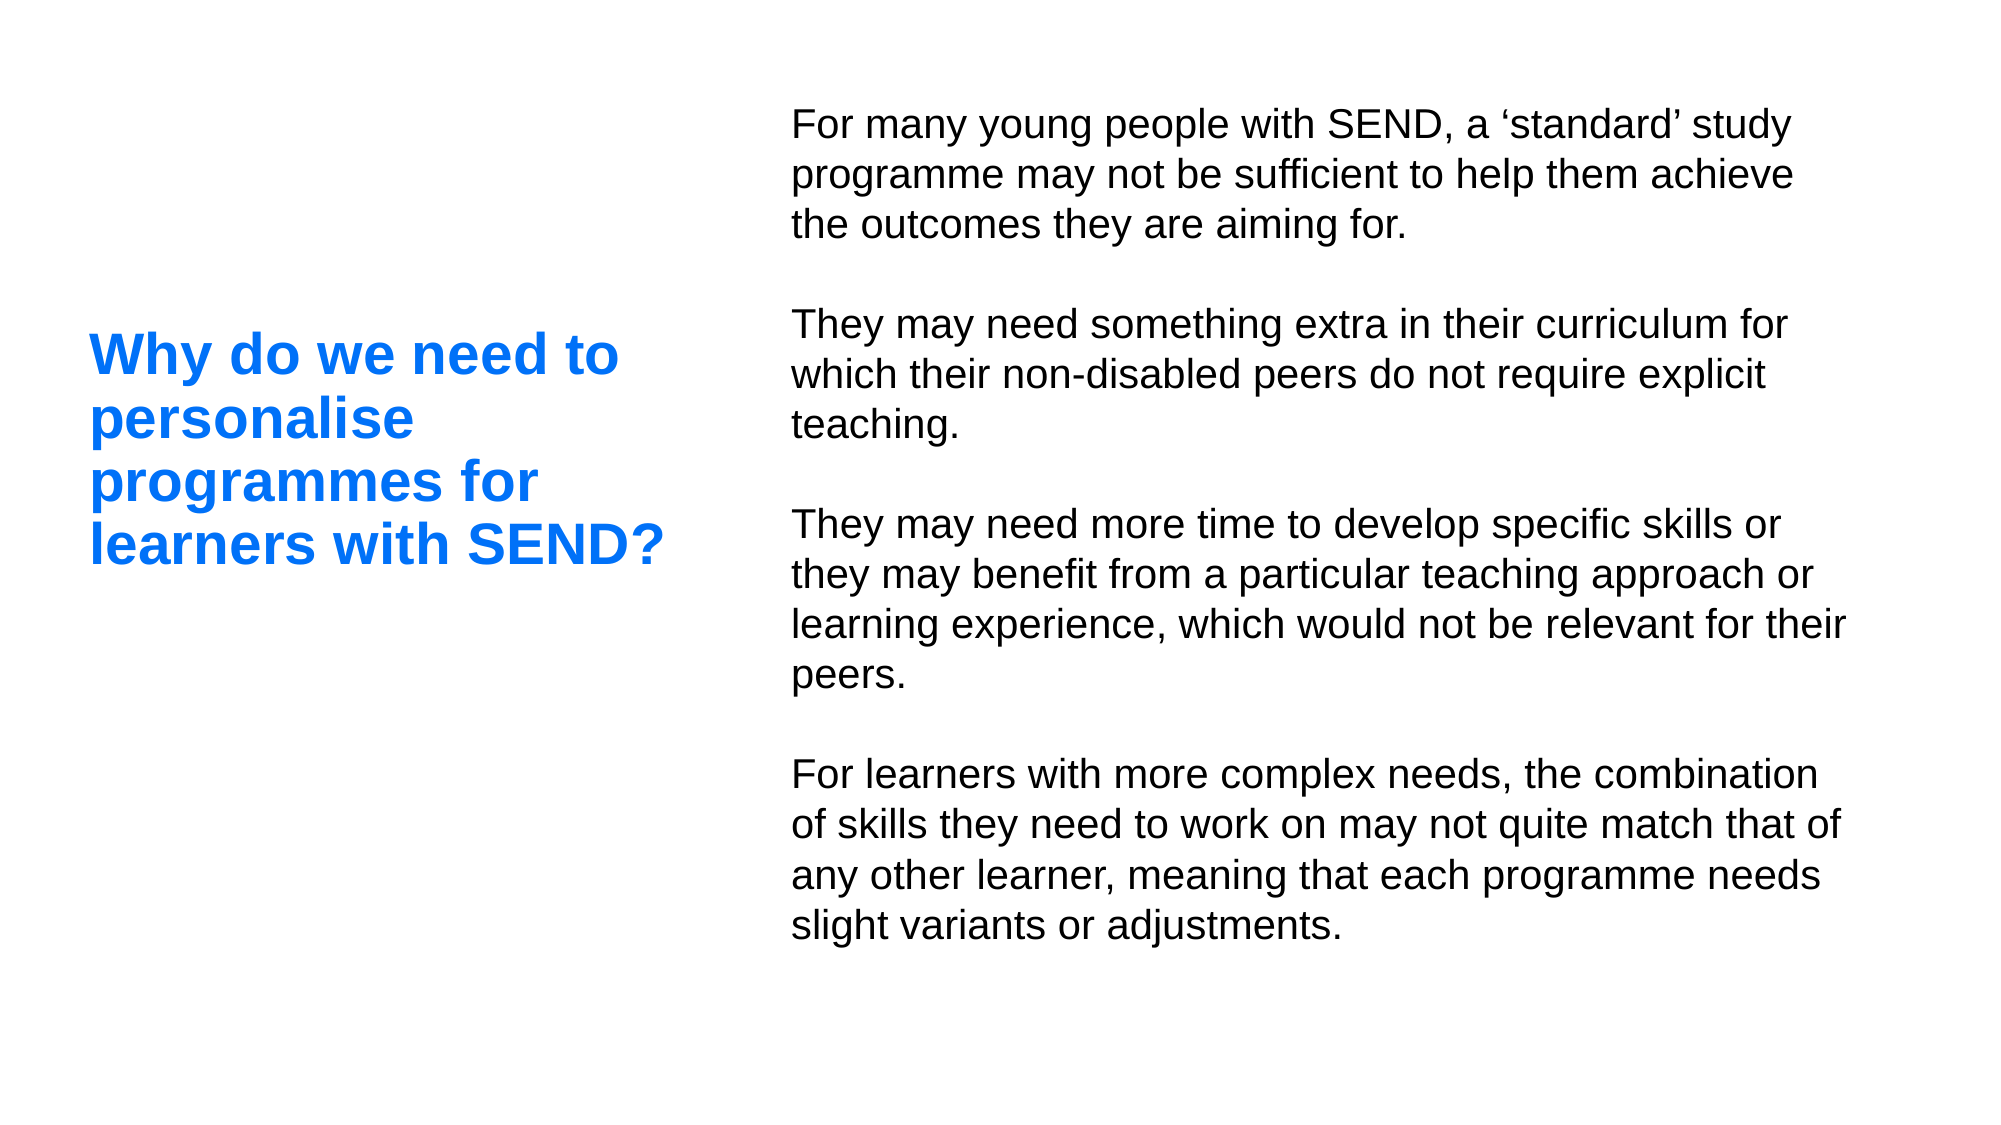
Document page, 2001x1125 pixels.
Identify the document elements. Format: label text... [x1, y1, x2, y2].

text_box For many young people with SEND, a ‘standard’ study programme may not be sufficient to help them achieve the outcomes they are aiming for. They may need something extra in their curriculum for which their non-disabled peers do not require explicit teaching. They may need more time to develop specific skills or they may benefit from a particular teaching approach or learning experience, which would not be relevant for their peers. For learners with more complex needs, the combination of skills they need to work on may not quite match that of any other learner, meaning that each programme needs slight variants or adjustments. [776, 89, 1876, 1045]
title Why do we need to personalise programmes for learners with SEND? [74, 316, 737, 586]
